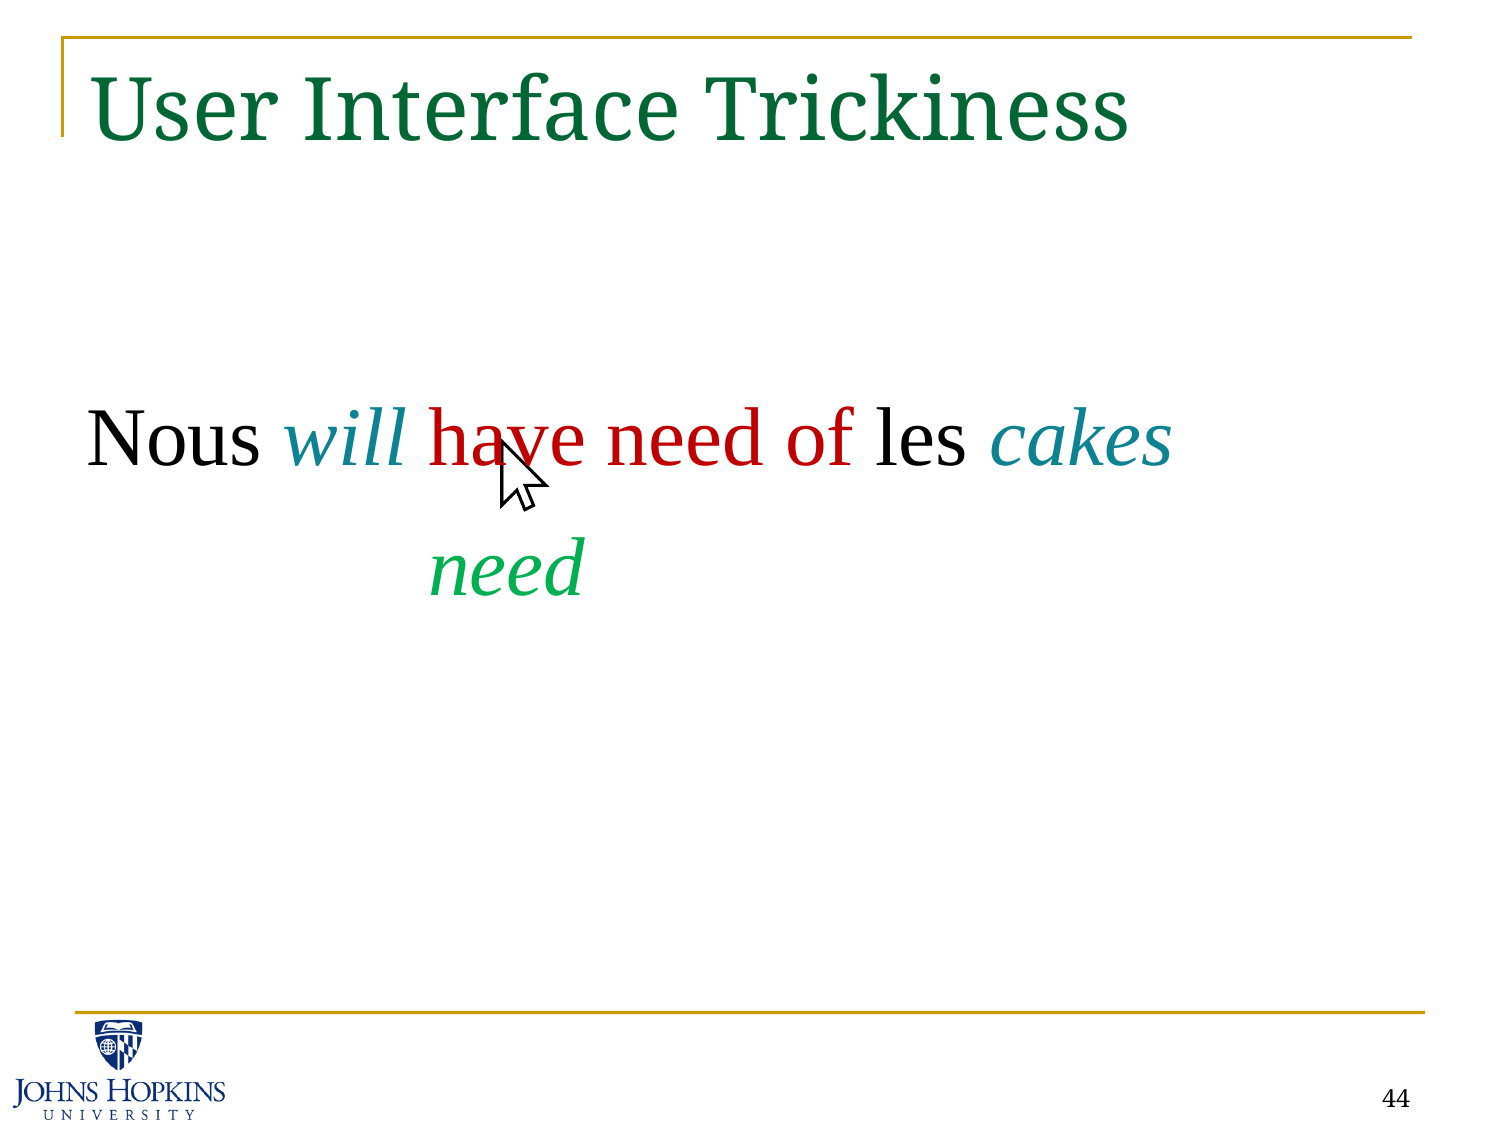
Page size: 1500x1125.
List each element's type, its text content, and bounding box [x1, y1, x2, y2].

picture [499, 437, 550, 512]
slide_number 44 [1312, 1048, 1426, 1125]
picture [0, 969, 275, 1125]
text_box need [413, 504, 601, 620]
title User Interface Trickiness [75, 45, 1425, 233]
text_box Nous will have need of les cakes [71, 375, 1190, 490]
